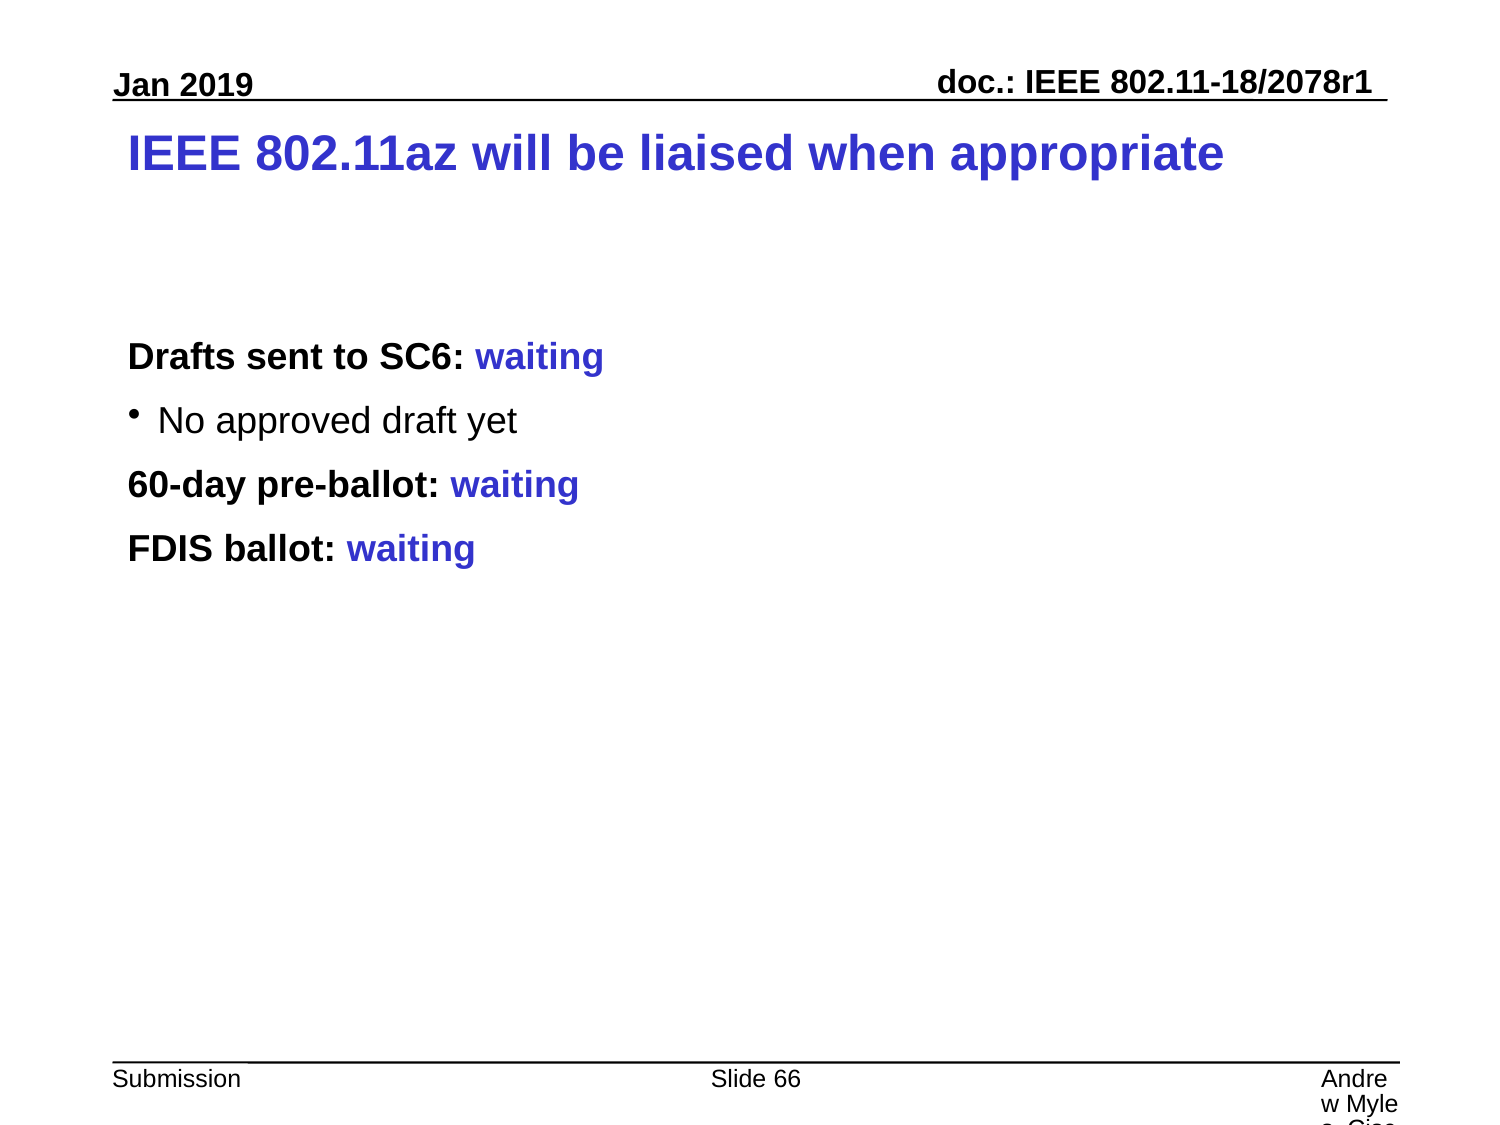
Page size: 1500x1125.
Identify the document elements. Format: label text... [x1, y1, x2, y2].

title IEEE 802.11az will be liaised when appropriate [112, 112, 1388, 288]
footer Andrew Myles, Cisco [1320, 1061, 1402, 1093]
list Drafts sent to SC6: waiting No approved draft yet 60-day pre-ballot: waiting FDIS ballot: waiting [112, 324, 1388, 1000]
slide_number Slide 66 [709, 1061, 803, 1093]
